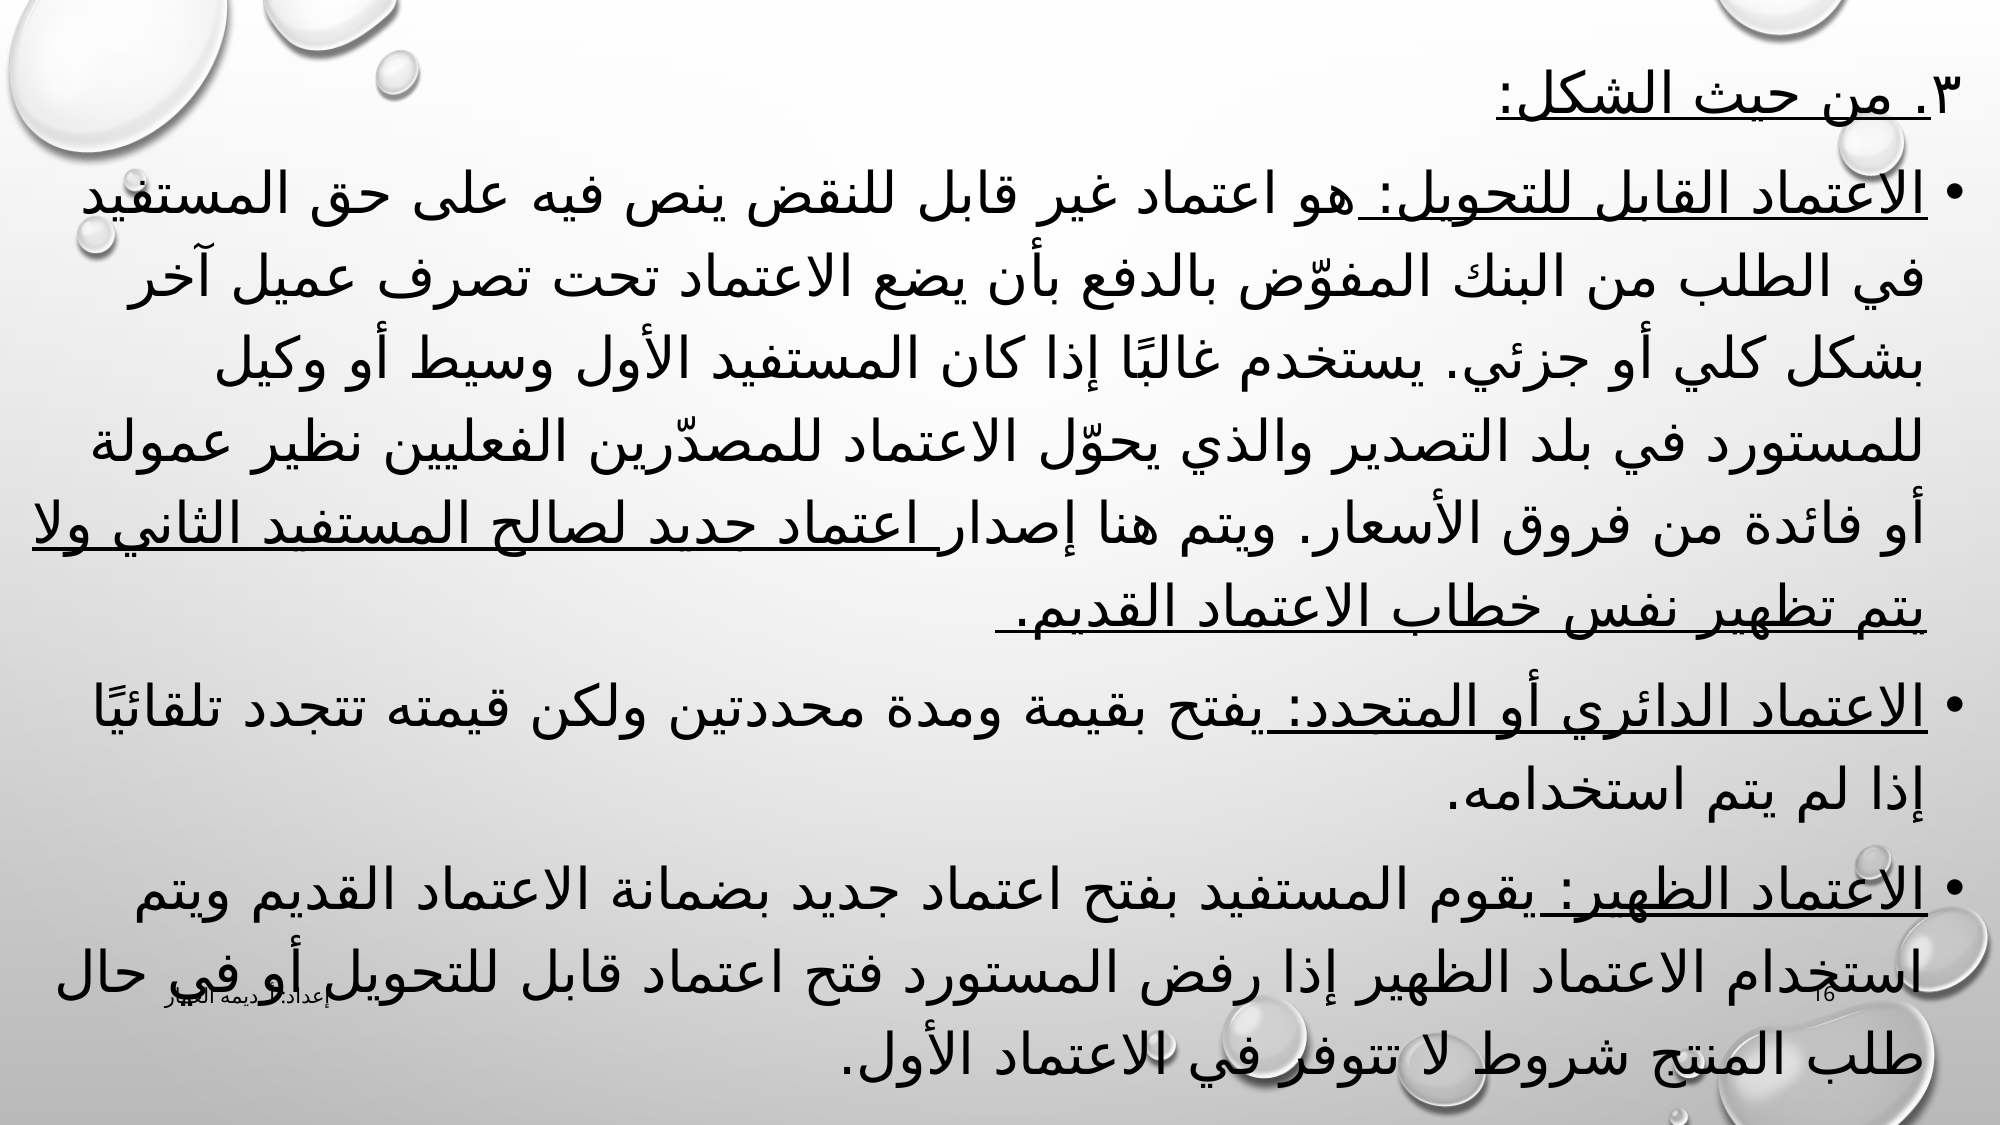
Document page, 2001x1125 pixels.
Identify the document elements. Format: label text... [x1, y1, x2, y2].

slide_number 16 [1724, 965, 1851, 1025]
picture [0, 0, 2000, 1125]
footer إعداد: أ. ديمه العمار [149, 965, 696, 1025]
list ٣. من حيث الشكل: الاعتماد القابل للتحويل: هو اعتماد غير قابل للنقض ينص فيه على حق المستفيد في الطلب من البنك المفوّض بالدفع بأن يضع الاعتماد تحت تصرف عميل آخر بشكل كلي أو جزئي. يستخدم غالبًا إذا كان المستفيد الأول وسيط أو وكيل للمستورد في بلد التصدير والذي يحوّل الاعتماد للمصدّرين الفعليين نظير عمولة أو فائدة من فروق الأسعار. ويتم هنا إصدار اعتماد جديد لصالح المستفيد الثاني ولا يتم تظهير نفس خطاب الاعتماد القديم. الاعتماد الدائري أو المتجدد: يفتح بقيمة ومدة محددتين ولكن قيمته تتجدد تلقائيًا إذا لم يتم استخدامه. الاعتماد الظهير: يقوم المستفيد بفتح اعتماد جديد بضمانة الاعتماد القديم ويتم استخدام الاعتماد الظهير إذا رفض المستورد فتح اعتماد قابل للتحويل أو في حال طلب المنتج شروط لا تتوفر في الاعتماد الأول. [17, 34, 1977, 1102]
